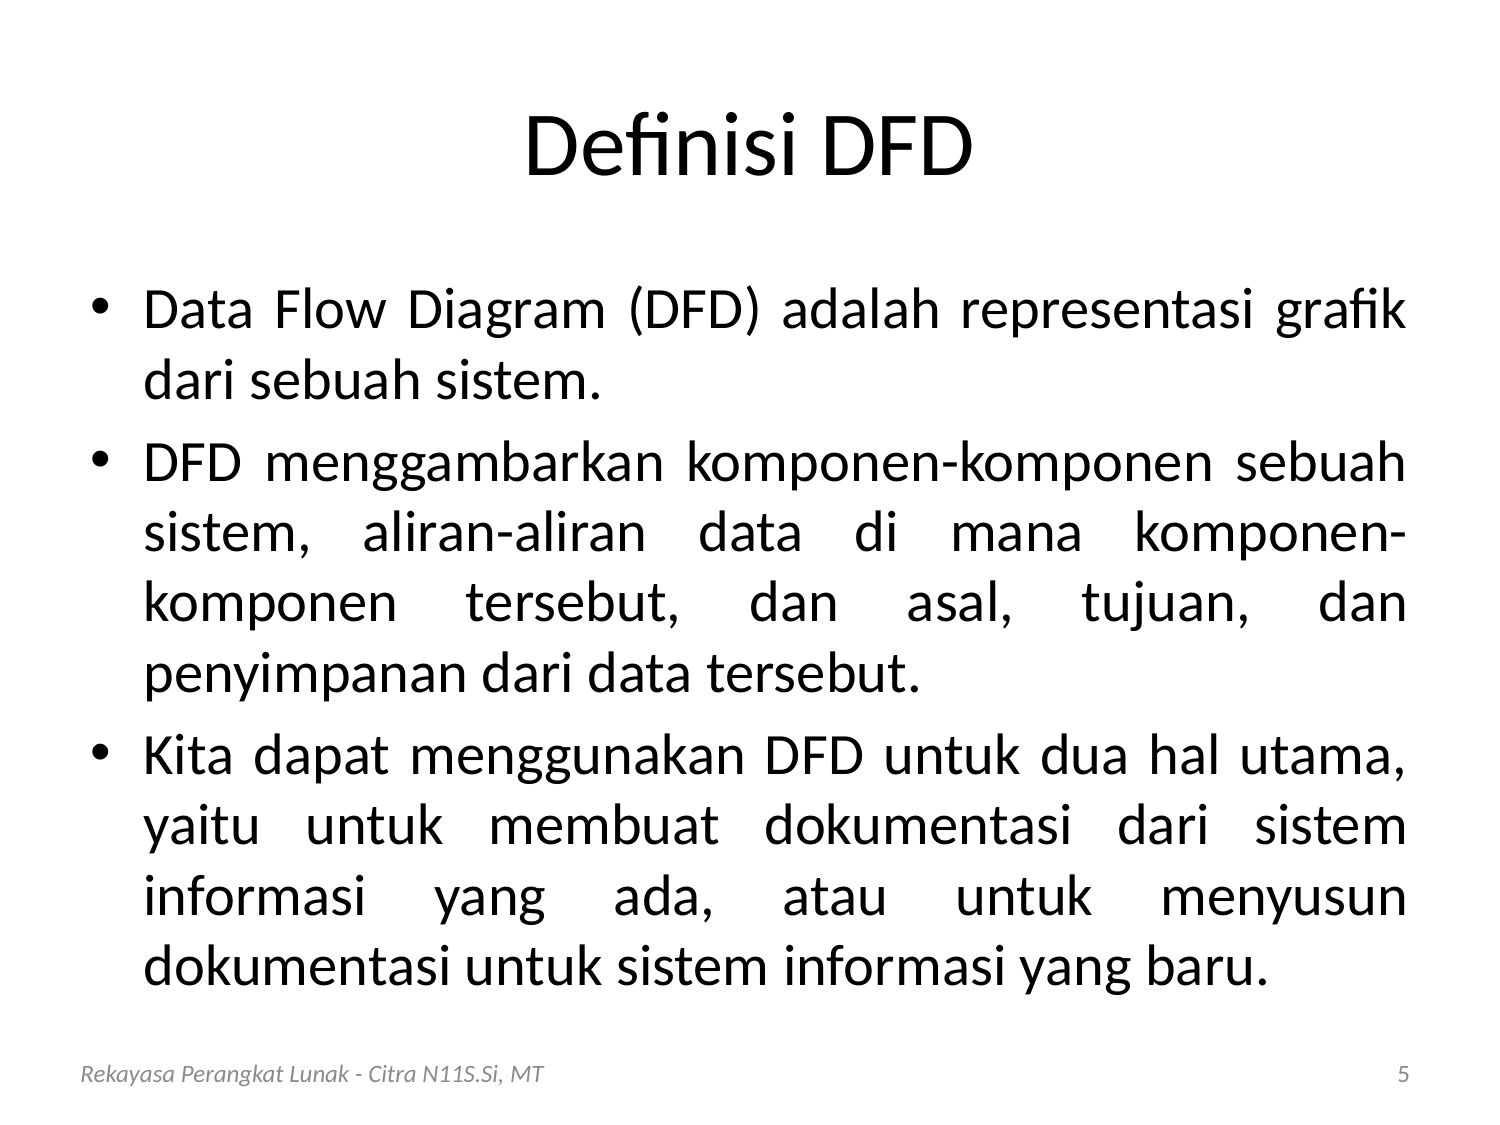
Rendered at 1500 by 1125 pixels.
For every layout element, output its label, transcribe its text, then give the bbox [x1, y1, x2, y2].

slide_number 5 [1074, 1042, 1425, 1103]
title Definisi DFD [75, 45, 1425, 233]
footer Rekayasa Perangkat Lunak - Citra N11S.Si, MT [37, 1042, 588, 1103]
list Data Flow Diagram (DFD) adalah representasi grafik dari sebuah sistem. DFD menggambarkan komponen-komponen sebuah sistem, aliran-aliran data di mana komponen-komponen tersebut, dan asal, tujuan, dan penyimpanan dari data tersebut. Kita dapat menggunakan DFD untuk dua hal utama, yaitu untuk membuat dokumentasi dari sistem informasi yang ada, atau untuk menyusun dokumentasi untuk sistem informasi yang baru. [75, 262, 1425, 1005]
